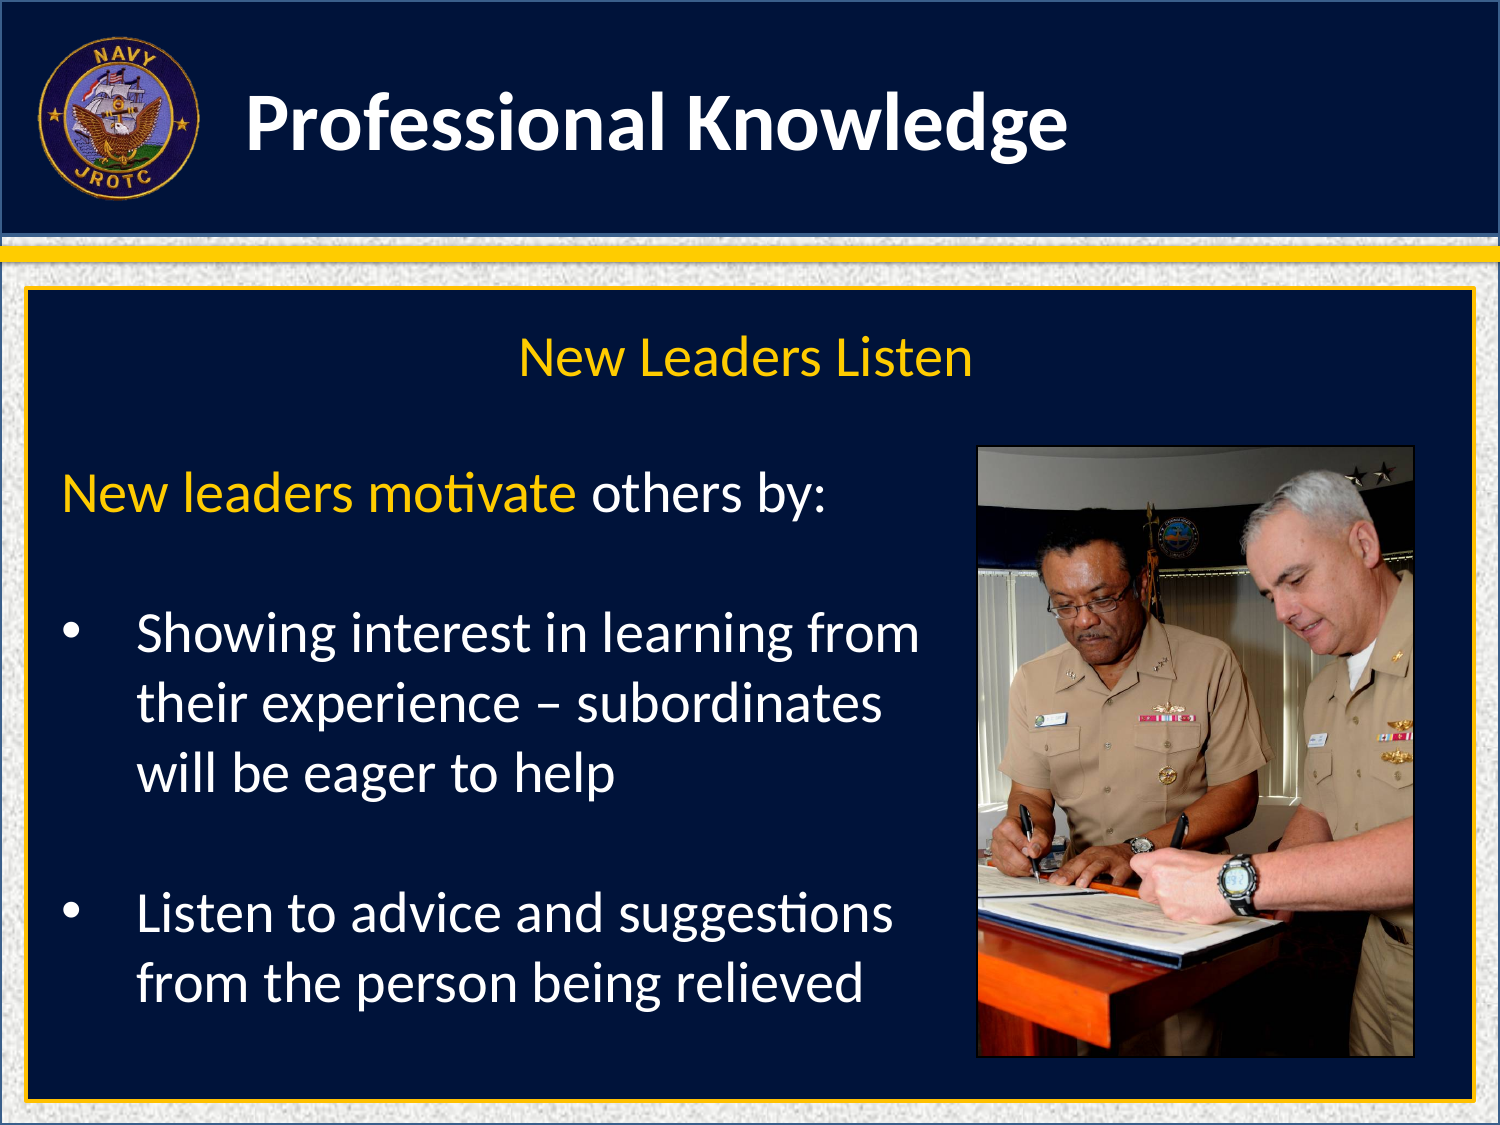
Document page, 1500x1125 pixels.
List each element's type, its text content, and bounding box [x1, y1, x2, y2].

picture [2, 237, 1498, 246]
picture [37, 34, 200, 201]
text_box New leaders motivate others by: Showing interest in learning from their experience – subordinates will be eager to help Listen to advice and suggestions from the person being relieved [46, 446, 947, 1022]
text_box New Leaders Listen [46, 310, 1446, 395]
picture [2, 262, 1498, 1123]
list Professional Knowledge [243, 64, 1449, 170]
